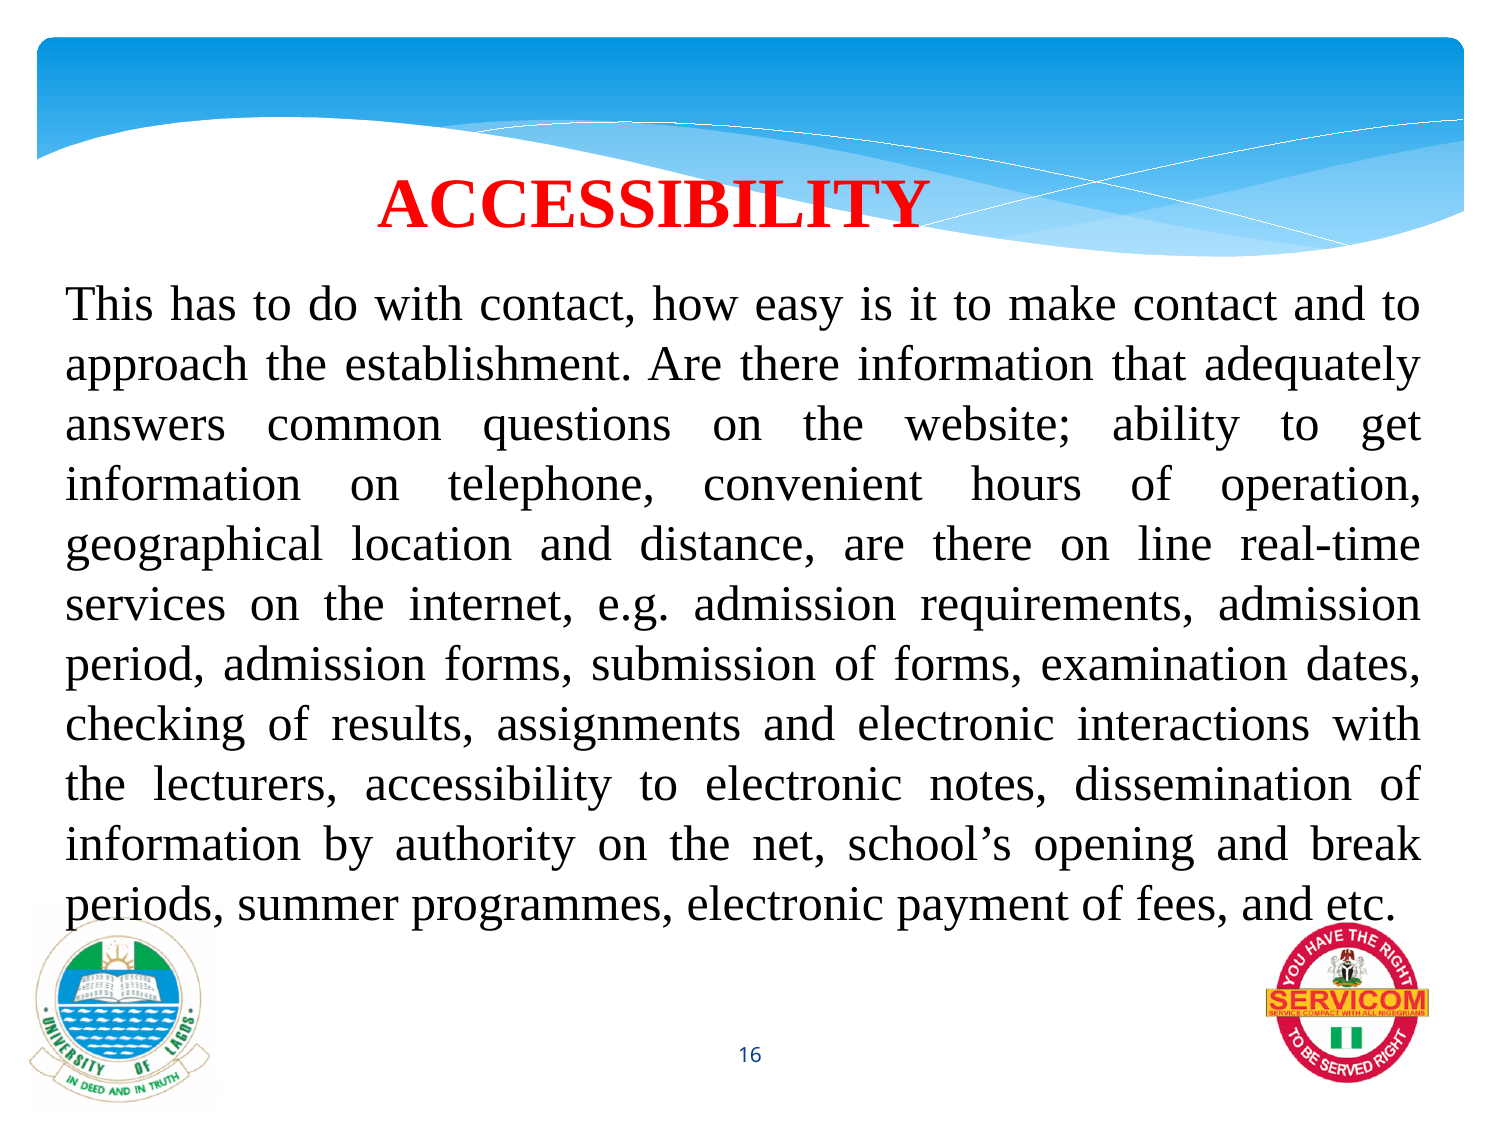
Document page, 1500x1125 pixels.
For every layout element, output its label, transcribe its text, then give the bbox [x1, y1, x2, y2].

picture [1220, 904, 1476, 1098]
picture [28, 904, 220, 1113]
slide_number 16 [654, 1025, 846, 1086]
text_box ACCESSIBILITY [0, 149, 1336, 249]
text_box This has to do with contact, how easy is it to make contact and to approach the establishment. Are there information that adequately answers common questions on the website; ability to get information on telephone, convenient hours of operation, geographical location and distance, are there on line real-time services on the internet, e.g. admission requirements, admission period, admission forms, submission of forms, examination dates, checking of results, assignments and electronic interactions with the lecturers, accessibility to electronic notes, dissemination of information by authority on the net, school’s opening and break periods, summer programmes, electronic payment of fees, and etc. [50, 262, 1438, 963]
